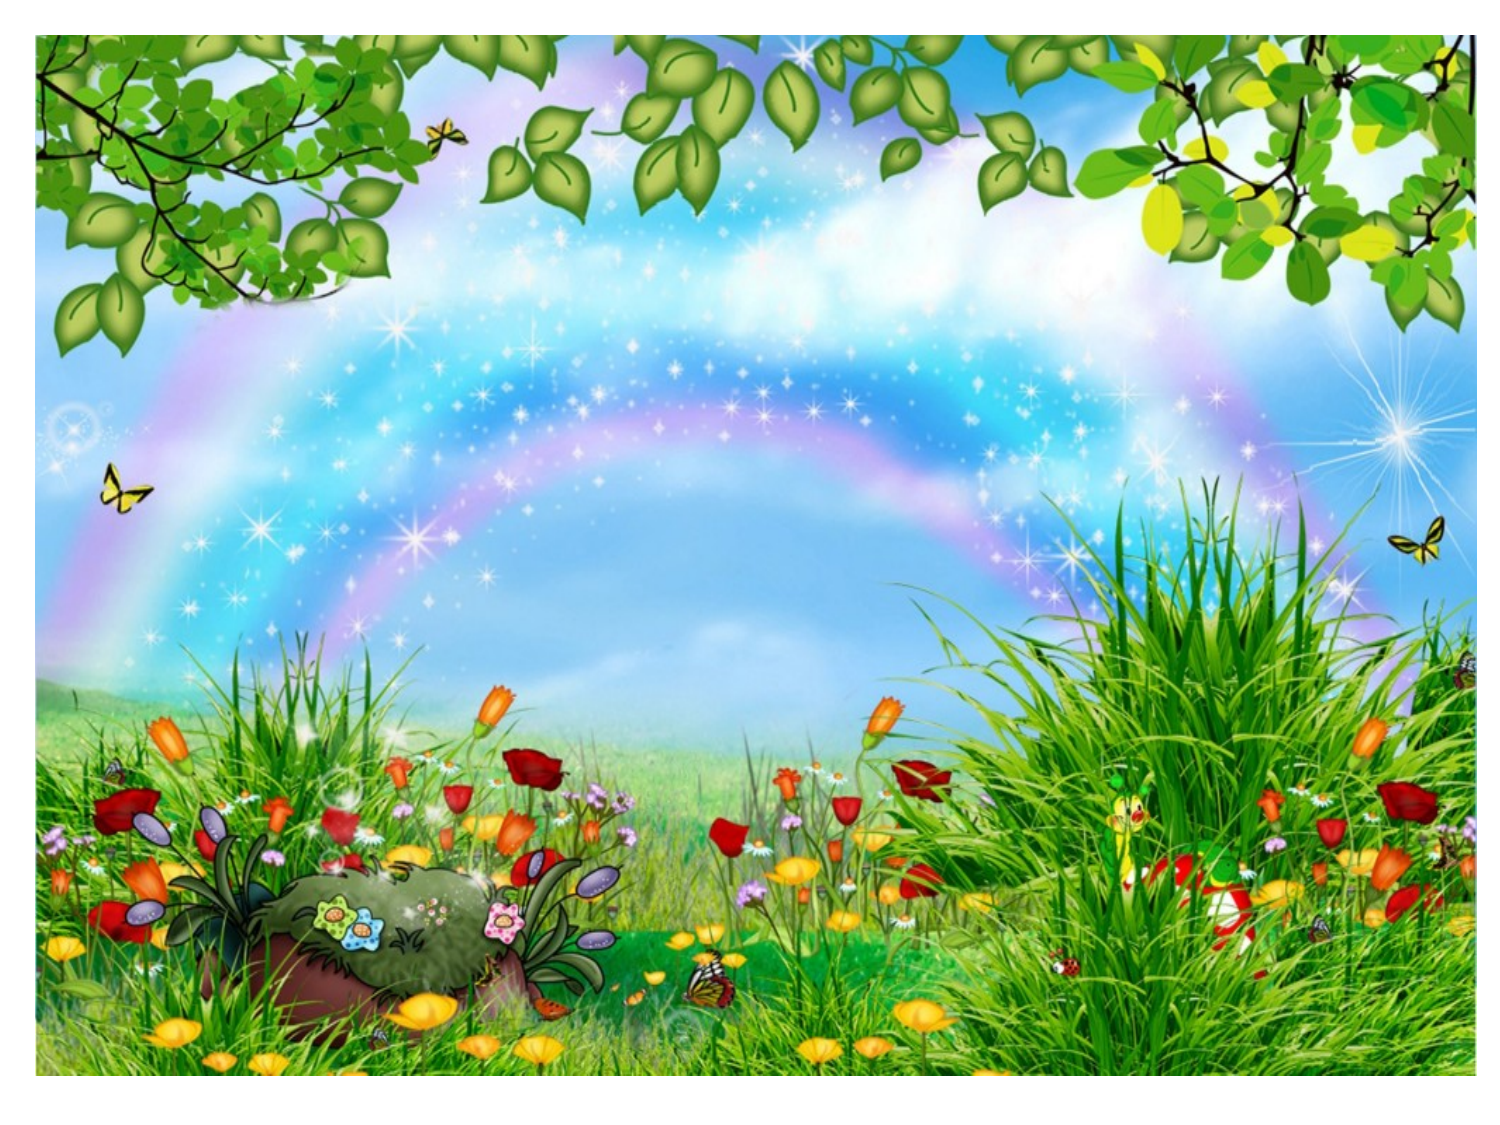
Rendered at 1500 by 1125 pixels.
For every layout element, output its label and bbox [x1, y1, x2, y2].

list [34, 34, 1477, 1076]
